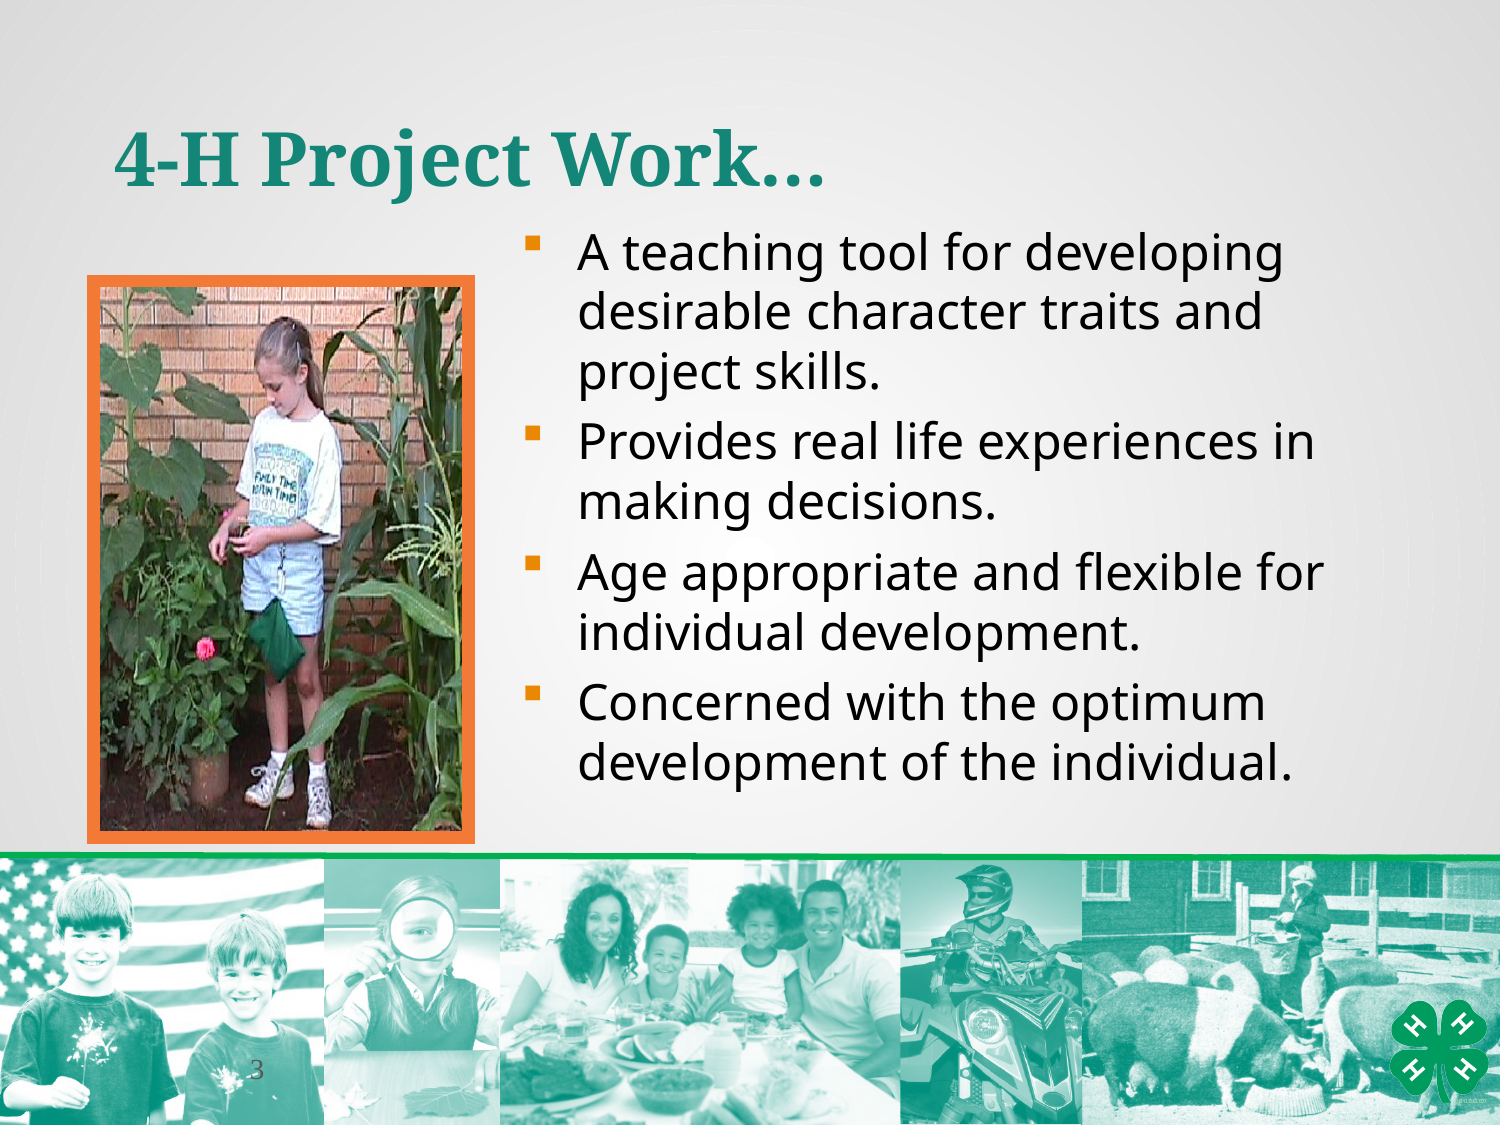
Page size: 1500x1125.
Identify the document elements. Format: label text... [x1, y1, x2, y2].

slide_number 3 [245, 1037, 338, 1098]
list A teaching tool for developing desirable character traits and project skills. Provides real life experiences in making decisions. Age appropriate and flexible for individual development. Concerned with the optimum development of the individual. [506, 212, 1407, 832]
text_box 4-H Project Work… [99, 62, 1400, 250]
picture [99, 287, 463, 832]
picture [1385, 996, 1493, 1113]
